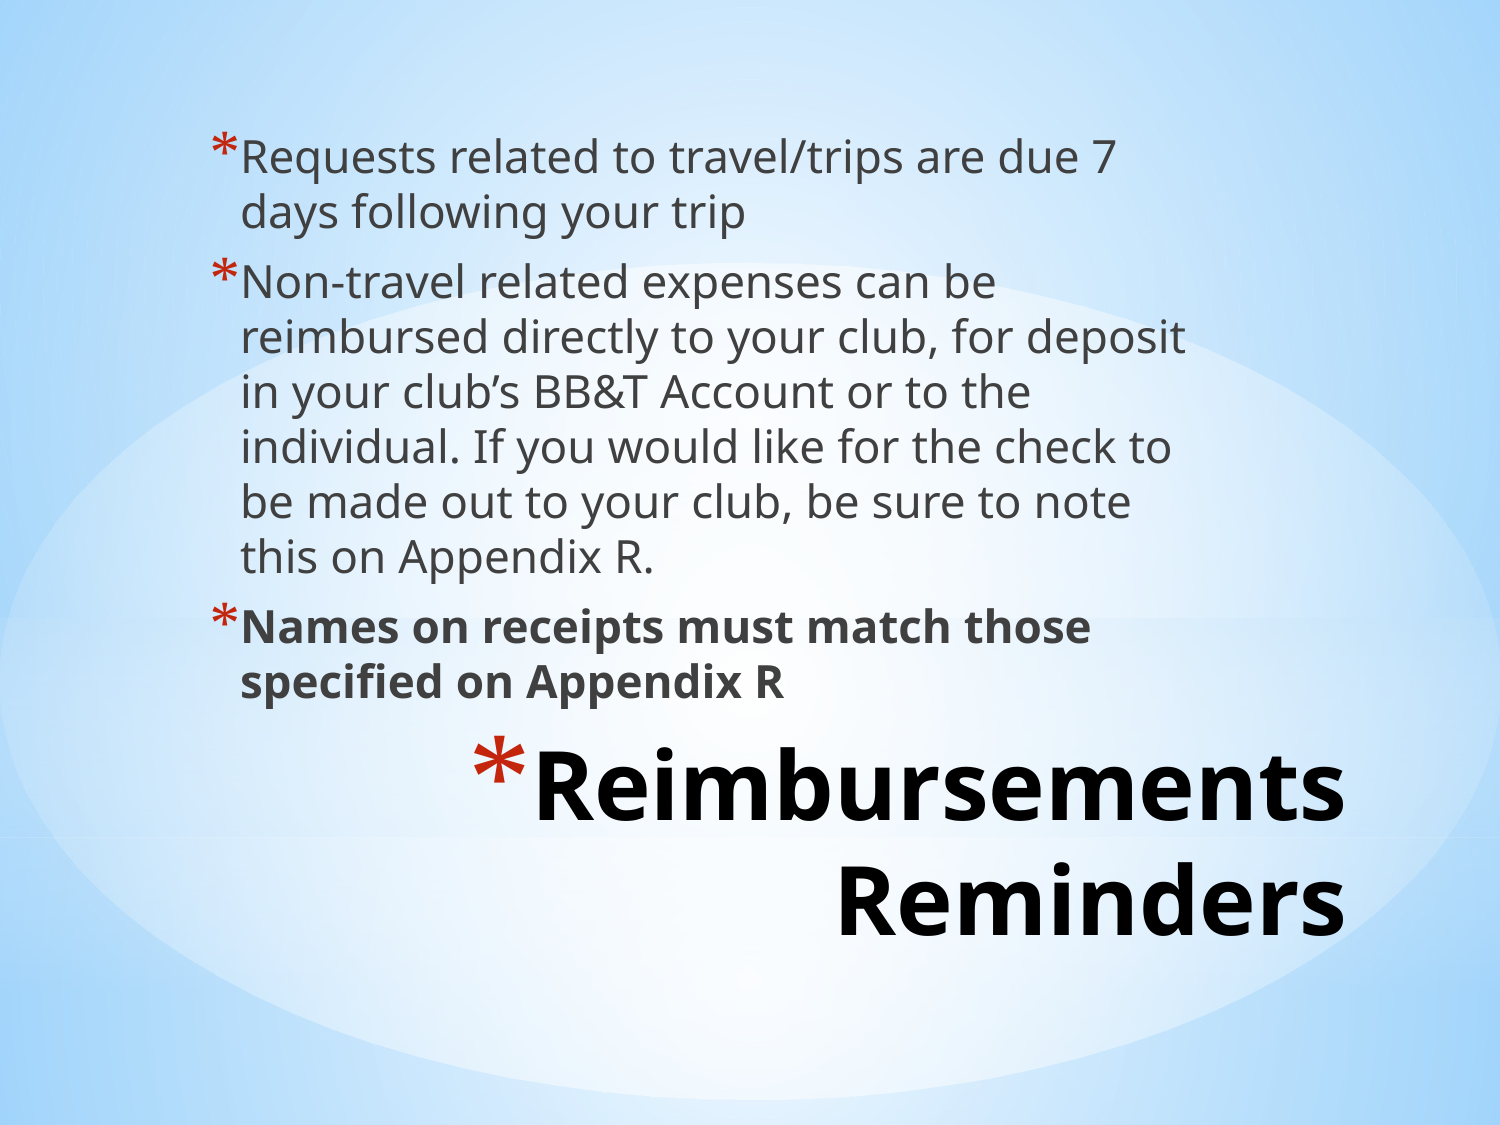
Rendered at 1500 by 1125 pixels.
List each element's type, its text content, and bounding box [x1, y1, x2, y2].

list Requests related to travel/trips are due 7 days following your trip Non-travel related expenses can be reimbursed directly to your club, for deposit in your club’s BB&T Account or to the individual. If you would like for the check to be made out to your club, be sure to note this on Appendix R. Names on receipts must match those specified on Appendix R [187, 120, 1238, 690]
title Reimbursements Reminders [294, 717, 1363, 905]
